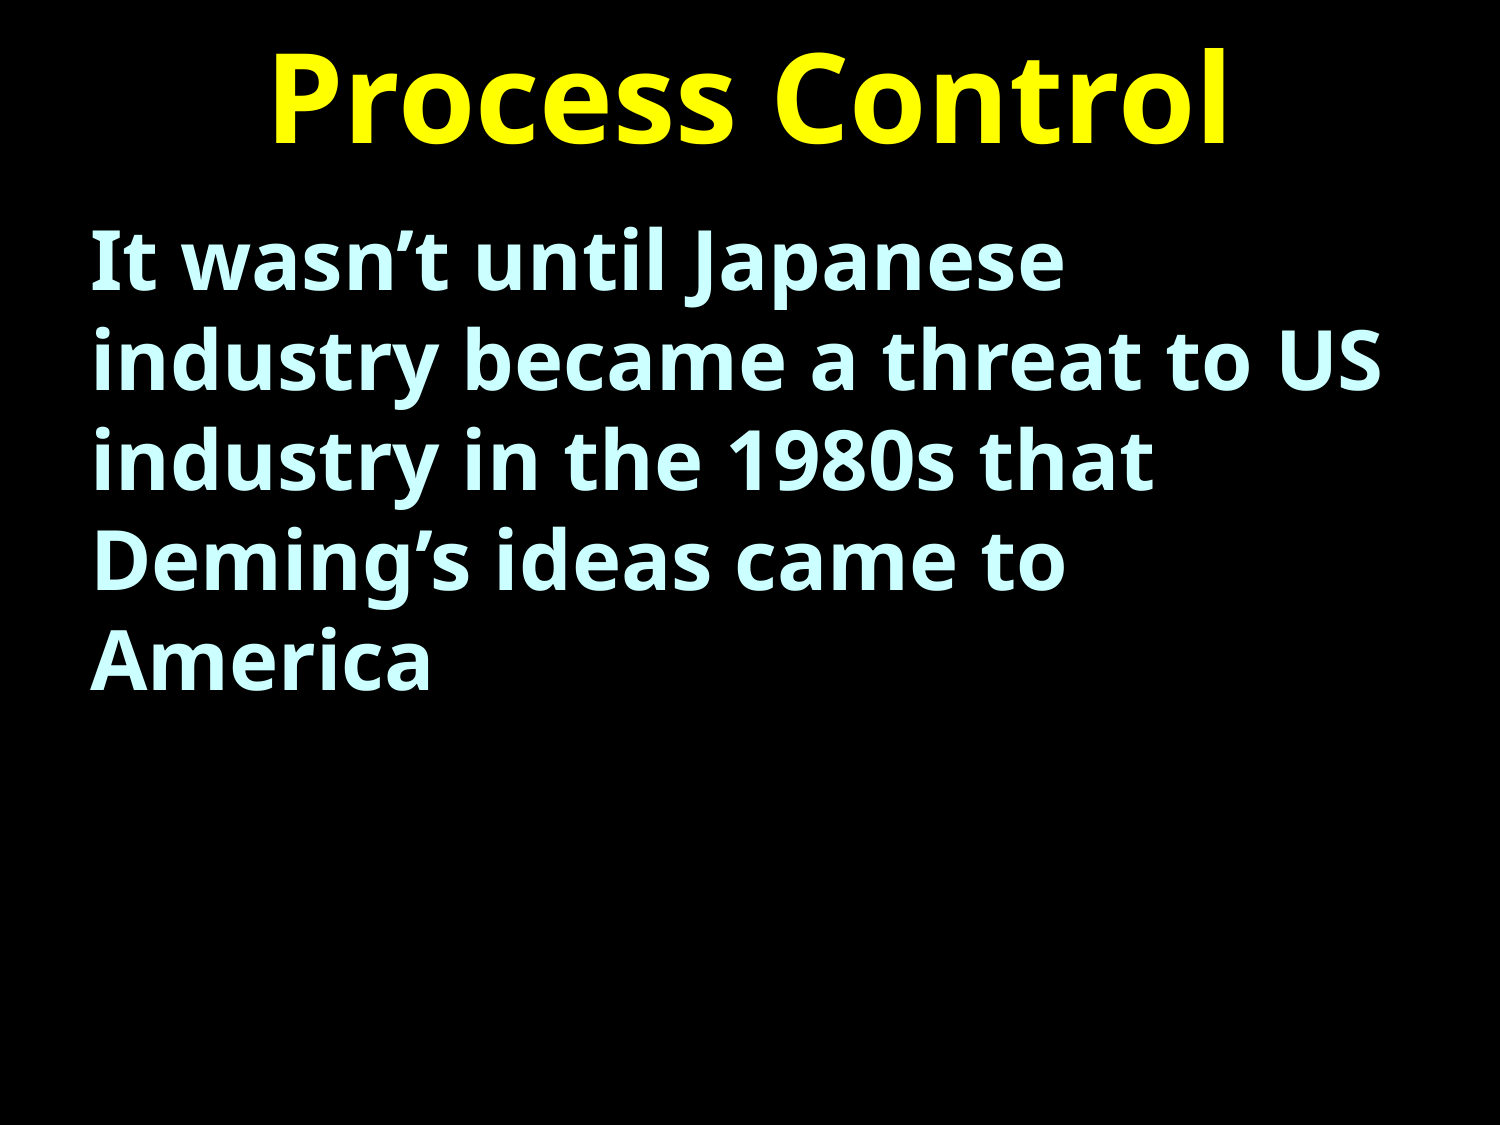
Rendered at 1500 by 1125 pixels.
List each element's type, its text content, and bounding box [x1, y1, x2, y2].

list It wasn’t until Japanese industry became a threat to US industry in the 1980s that Deming’s ideas came to America [75, 200, 1425, 1125]
title Process Control [0, 0, 1500, 188]
